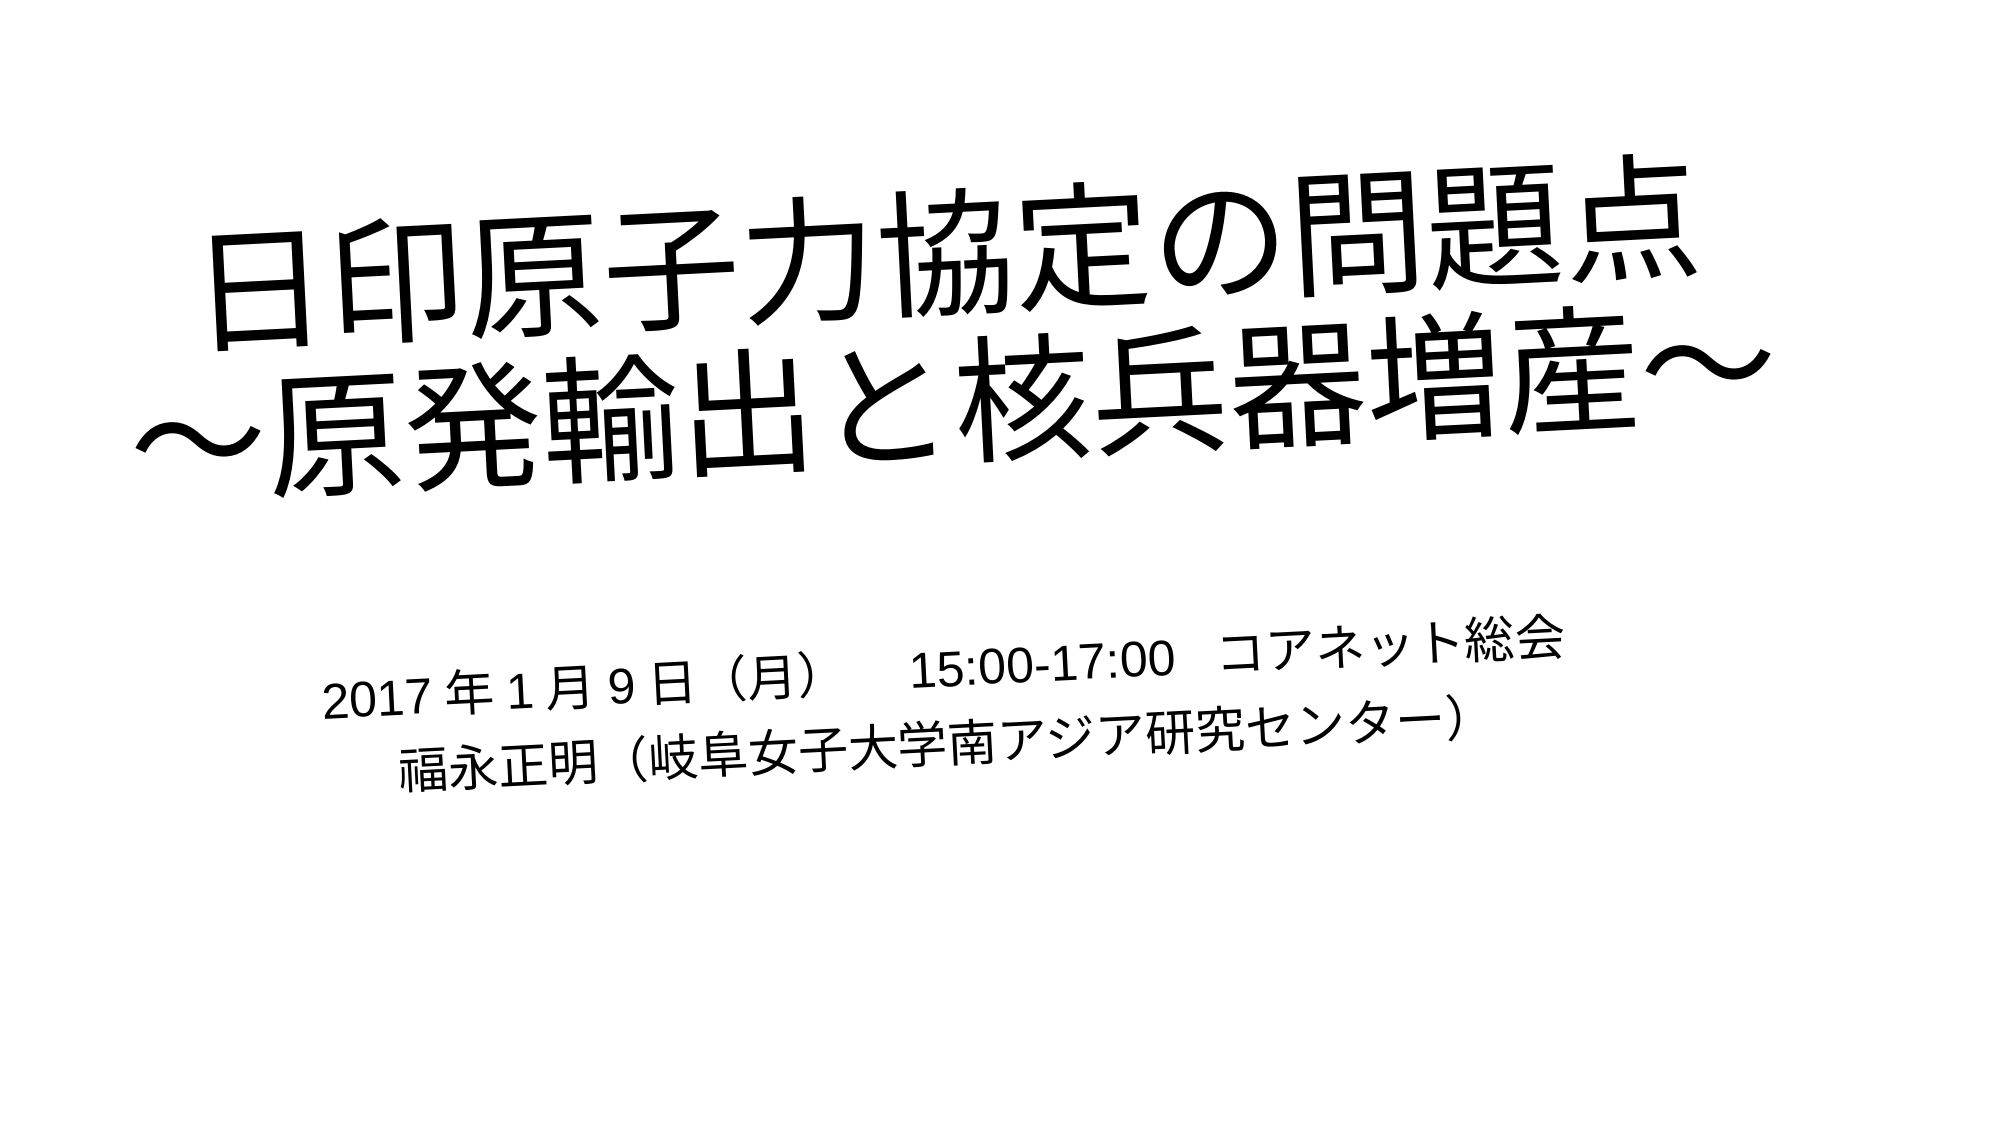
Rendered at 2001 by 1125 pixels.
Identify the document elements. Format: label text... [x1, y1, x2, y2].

subtitle 2017年1月9日（月） 15:00-17:00 コアネット総会 福永正明（岐阜女子大学南アジア研究センター） [97, 591, 1796, 877]
title 日印原子力協定の問題点 ～原発輸出と核兵器増産～ [97, 103, 1801, 534]
